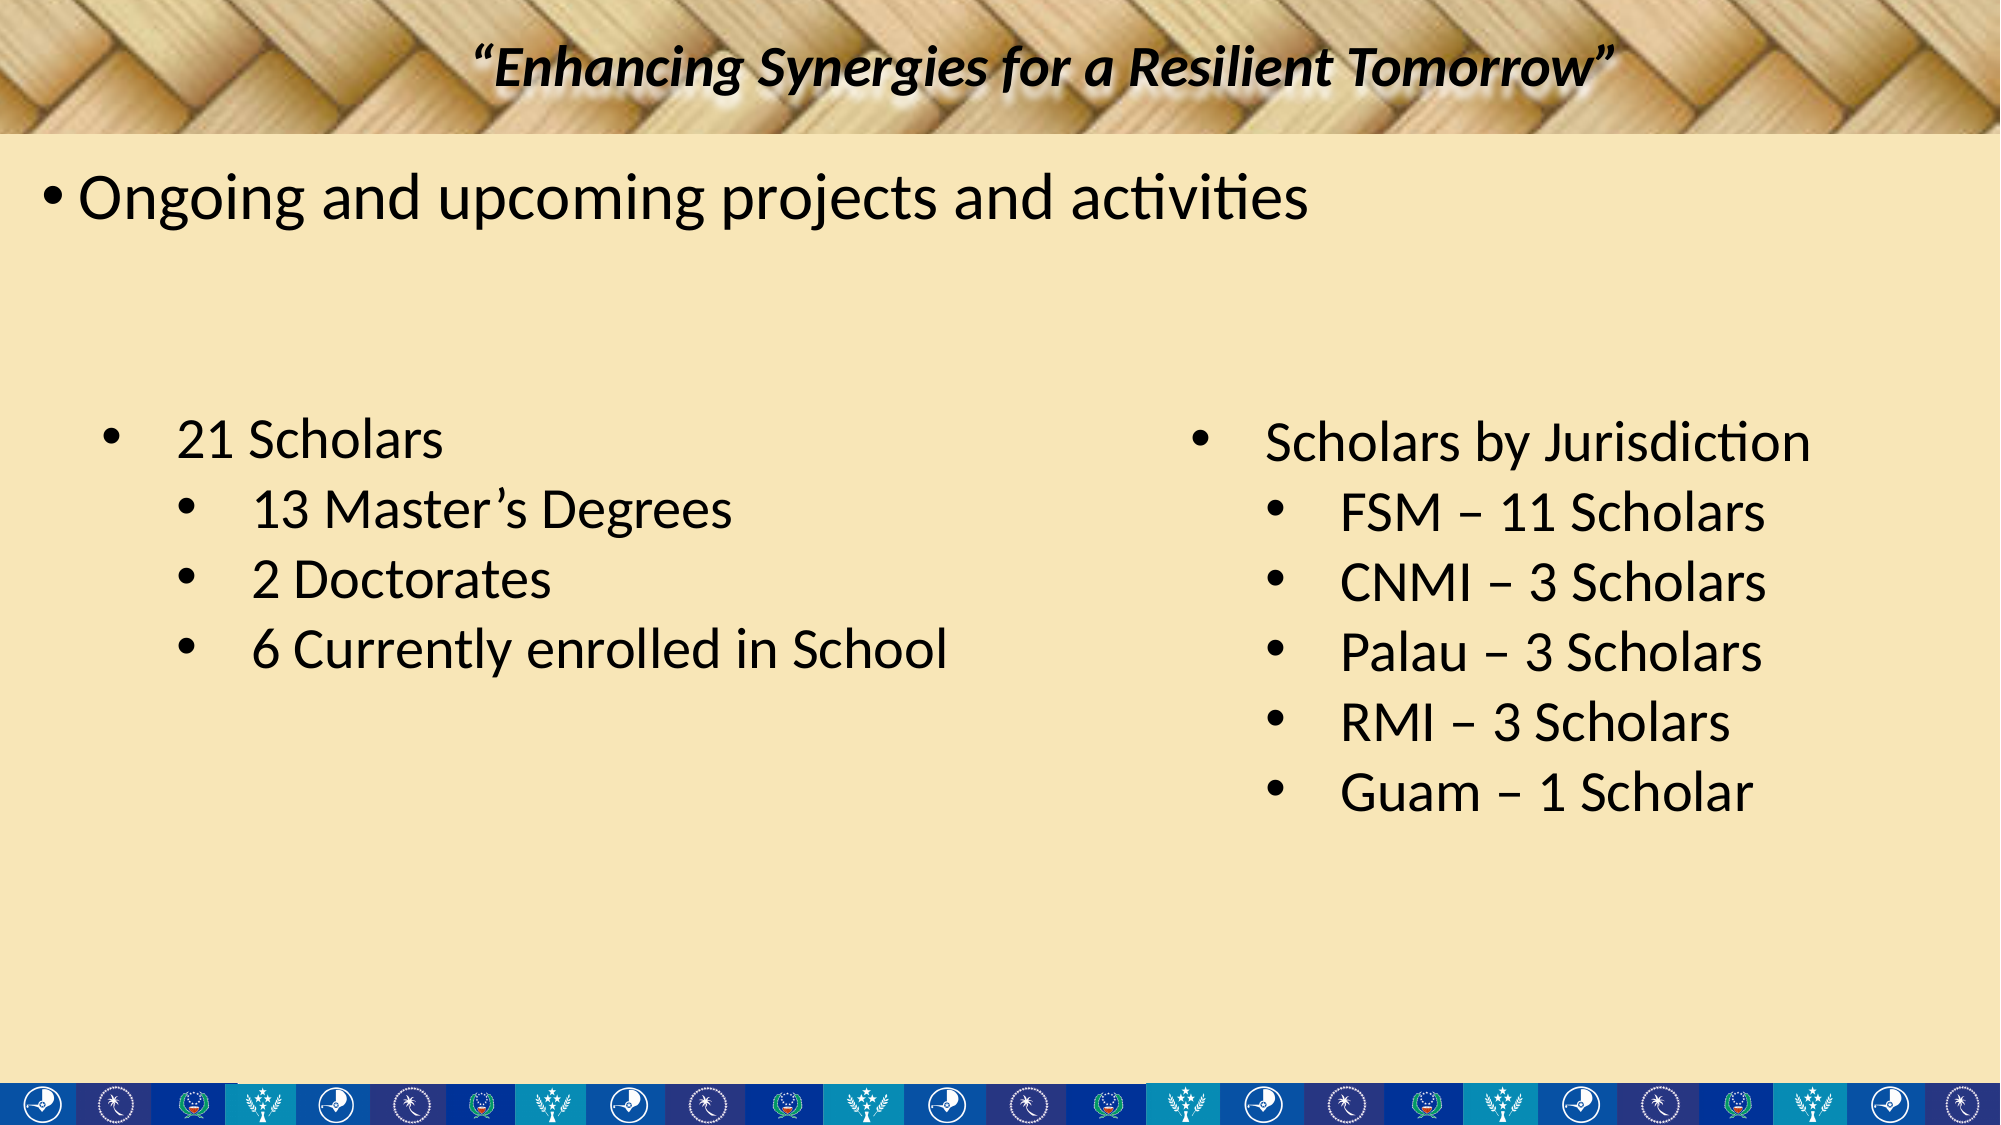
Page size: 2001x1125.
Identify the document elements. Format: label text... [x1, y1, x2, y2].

picture [850, 1098, 858, 1111]
text_box Scholars by Jurisdiction FSM – 11 Scholars CNMI – 3 Scholars Palau – 3 Scholars RMI – 3 Scholars Guam – 1 Scholar [1175, 395, 1827, 830]
picture [877, 1098, 886, 1111]
picture [1848, 1083, 2000, 1125]
picture [538, 1098, 545, 1111]
picture [587, 1084, 823, 1125]
picture [1797, 1098, 1805, 1111]
picture [260, 1112, 265, 1122]
picture [1221, 1083, 1463, 1125]
text_box 21 Scholars 13 Master’s Degrees 2 Doctorates 6 Currently enrolled in School [86, 392, 964, 688]
picture [550, 1112, 555, 1122]
picture [864, 1112, 869, 1122]
picture [1170, 1098, 1178, 1111]
list Ongoing and upcoming projects and activities [26, 154, 1934, 288]
picture [0, 1083, 225, 1125]
picture [1195, 1097, 1204, 1111]
picture [1487, 1098, 1495, 1111]
picture [905, 1084, 1146, 1125]
picture [0, 0, 2000, 134]
picture [1539, 1083, 1773, 1125]
picture [248, 1098, 256, 1111]
picture [561, 1098, 568, 1111]
picture [1512, 1097, 1521, 1111]
picture [272, 1096, 280, 1111]
picture [297, 1084, 515, 1125]
picture [1822, 1097, 1831, 1111]
